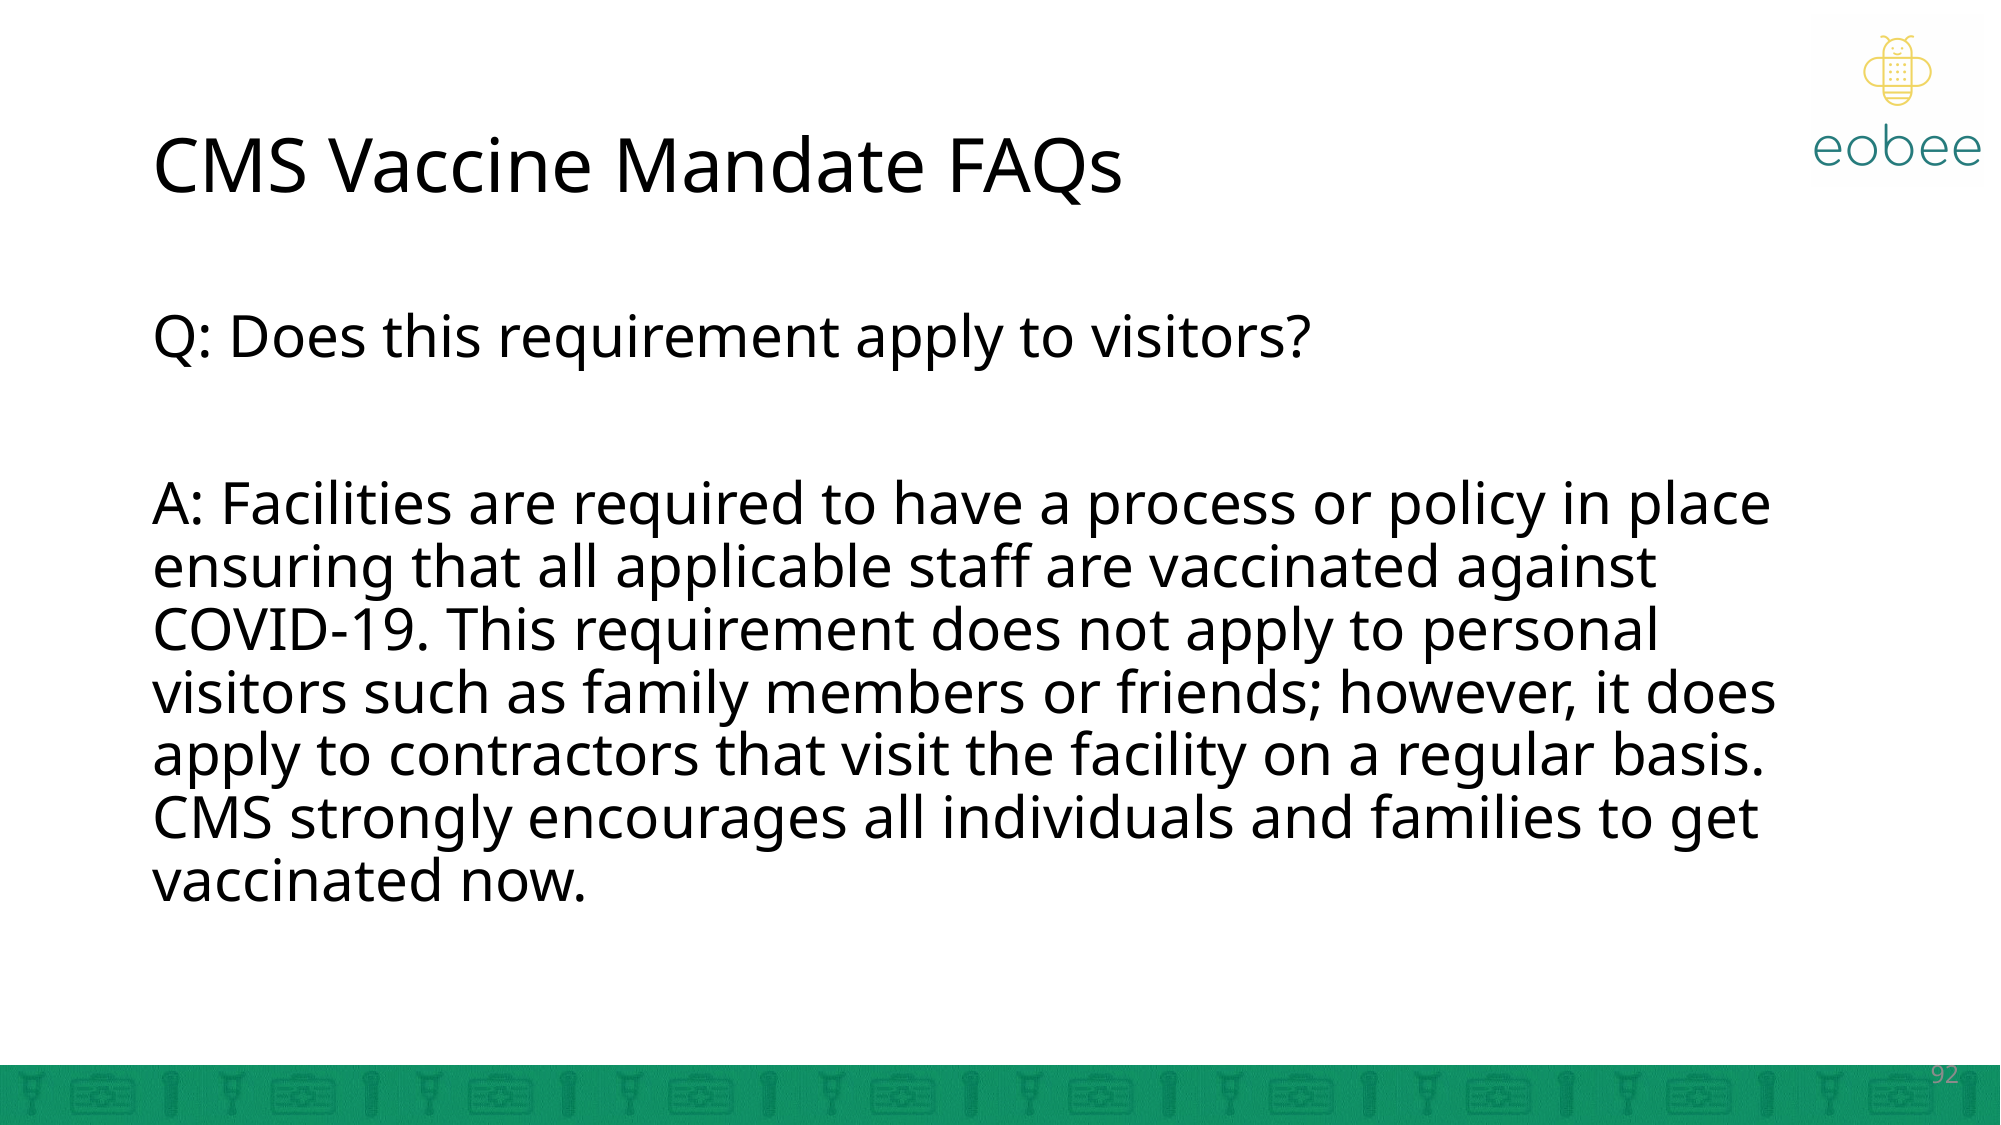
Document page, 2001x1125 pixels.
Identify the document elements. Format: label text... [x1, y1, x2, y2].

title CMS Vaccine Mandate FAQs [137, 59, 1863, 278]
slide_number 92 [1624, 1045, 1975, 1106]
list Q: Does this requirement apply to visitors? A: Facilities are required to have a process or policy in place ensuring that all applicable staff are vaccinated against COVID-19. This requirement does not apply to personal visitors such as family members or friends; however, it does apply to contractors that visit the facility on a regular basis. CMS strongly encourages all individuals and families to get vaccinated now. [137, 299, 1863, 1014]
picture [0, 1065, 2000, 1125]
picture [1811, 14, 1984, 187]
